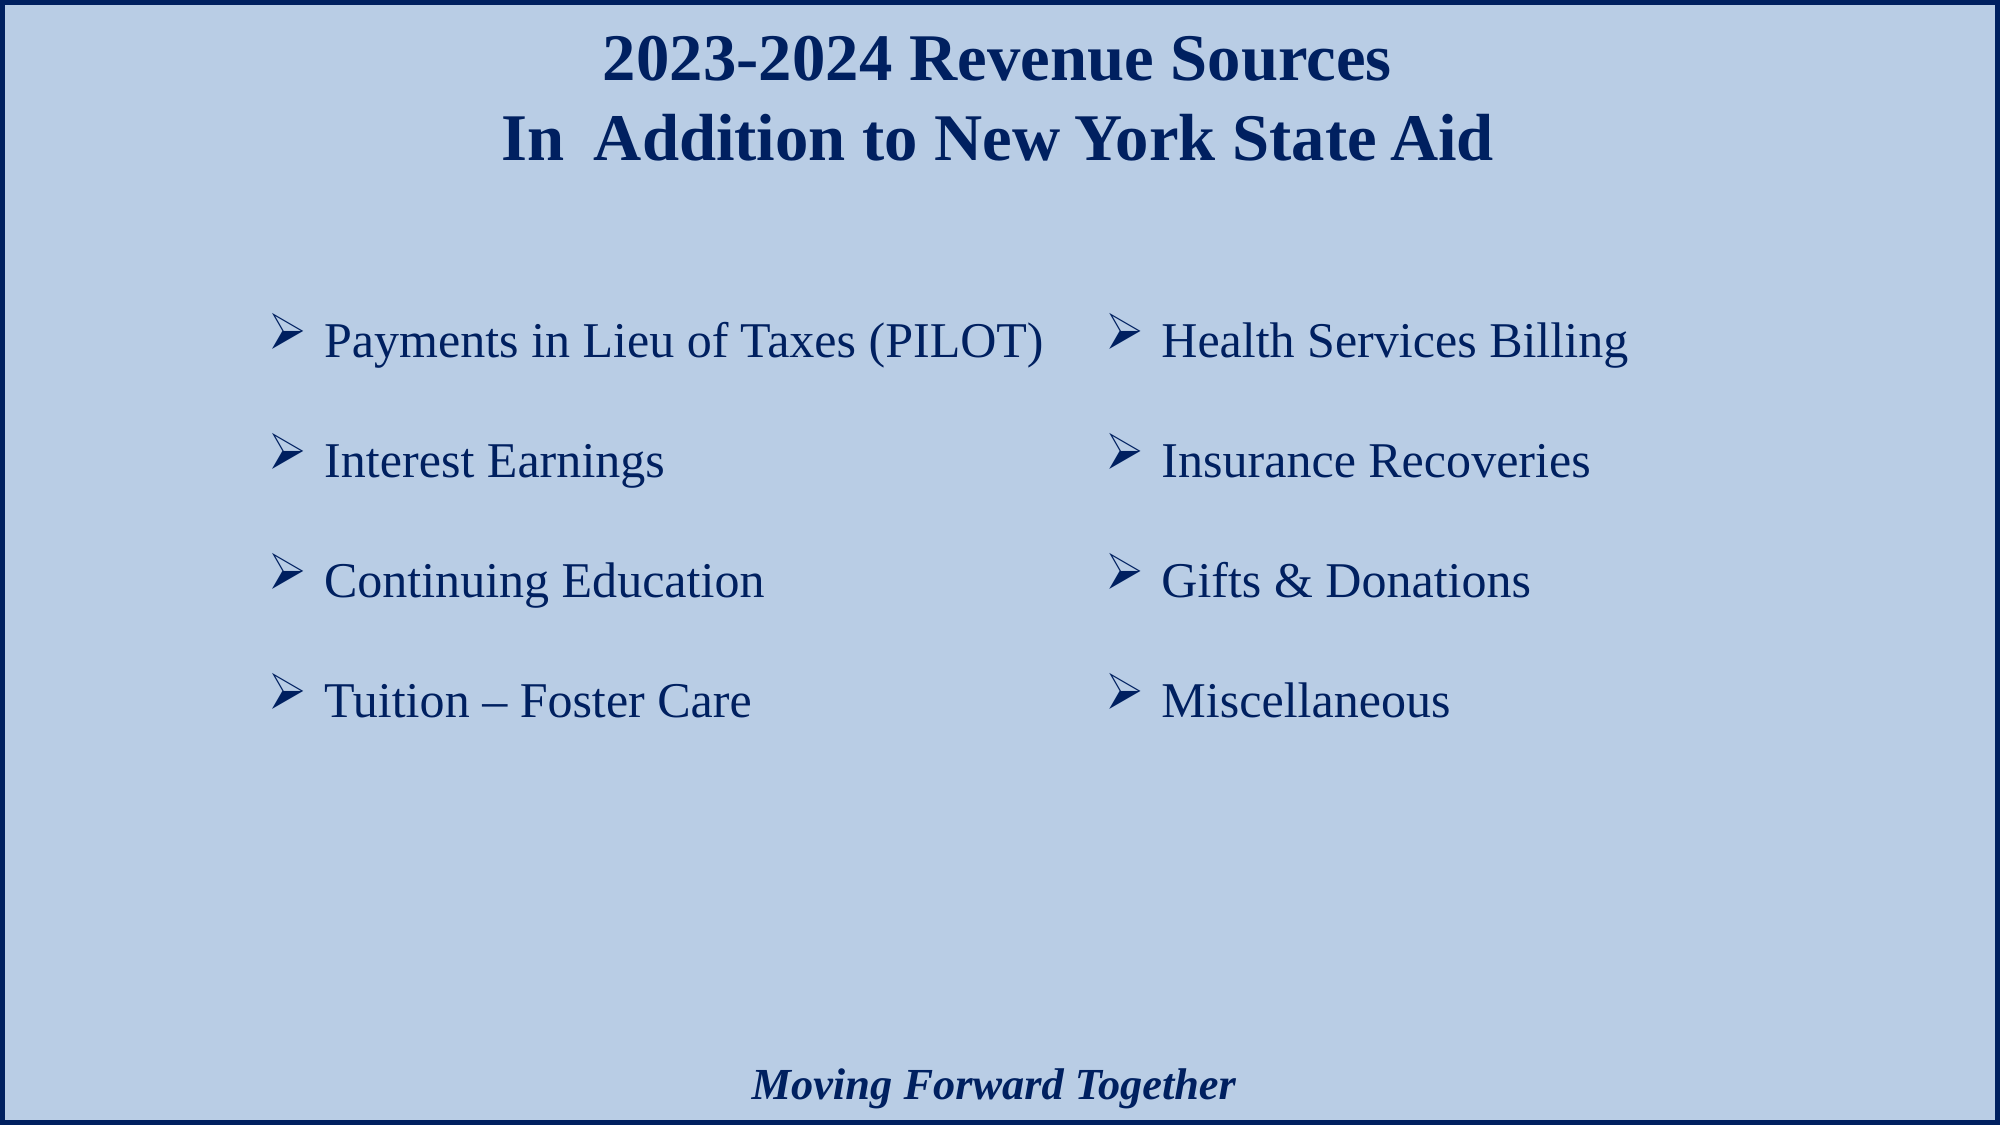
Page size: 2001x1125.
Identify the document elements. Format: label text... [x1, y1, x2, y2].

text_box Moving Forward Together [627, 1047, 1361, 1116]
text_box [0, 0, 2000, 1125]
